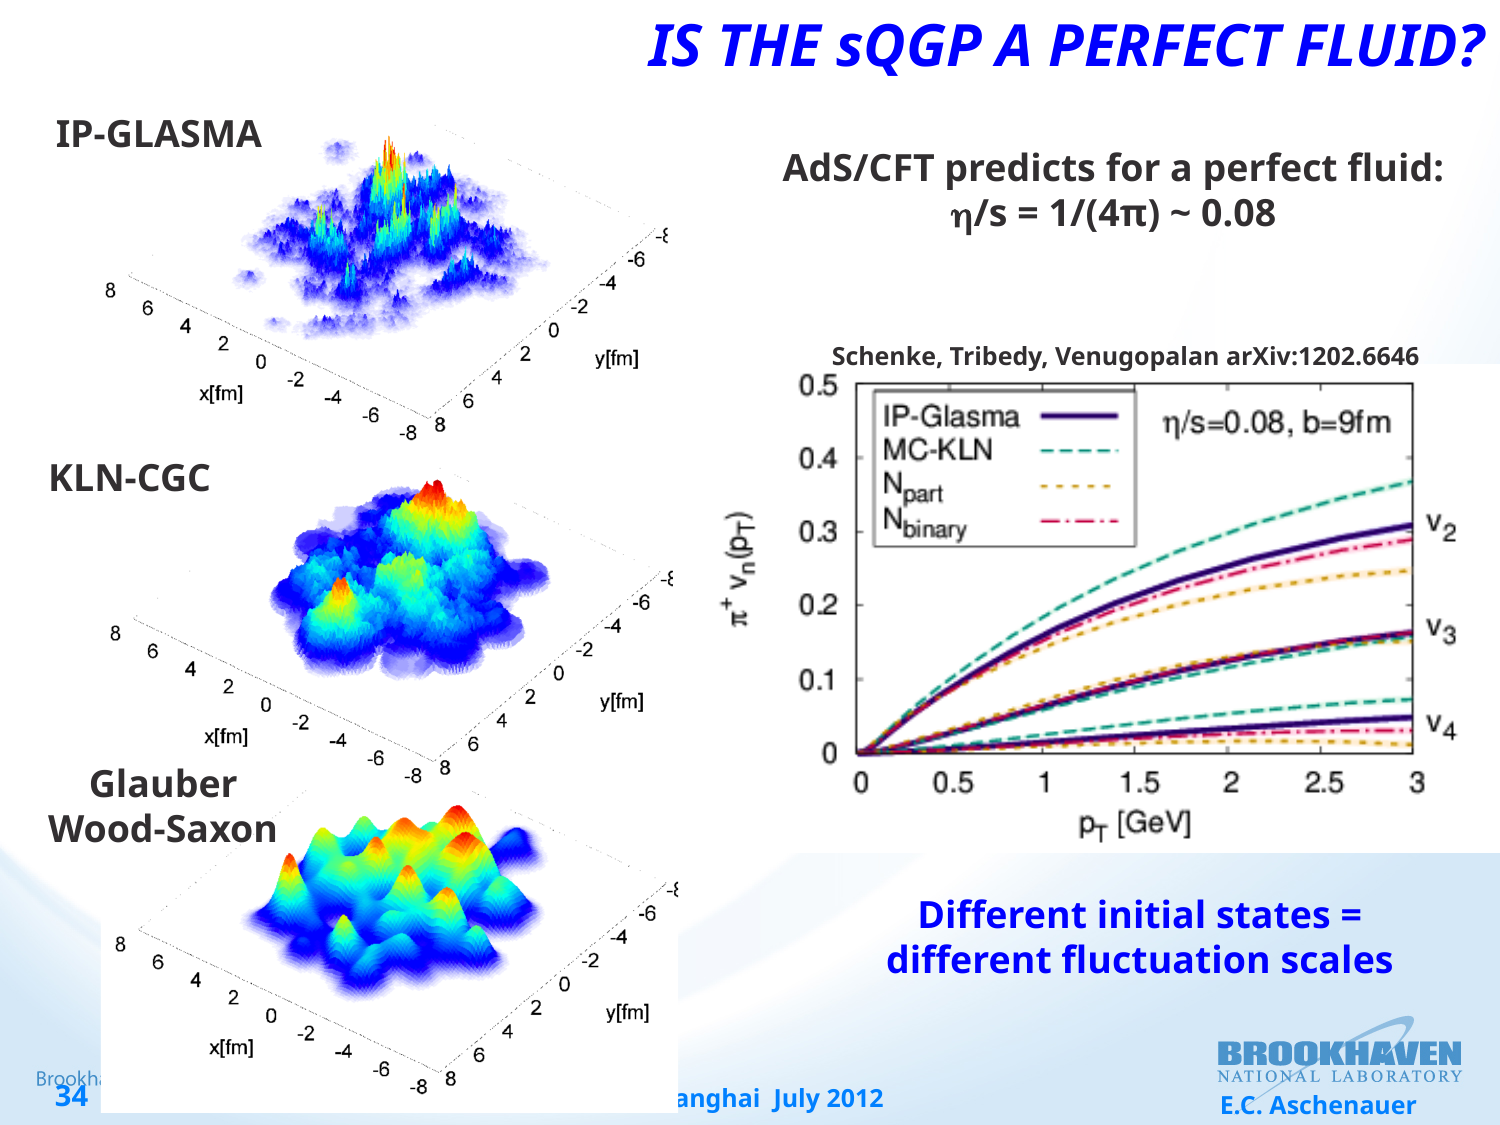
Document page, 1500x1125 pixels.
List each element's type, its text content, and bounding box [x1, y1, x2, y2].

footer Shanghai July 2012 [449, 1063, 1080, 1125]
text_box Different initial states = different fluctuation scales [871, 883, 1409, 989]
text_box IP-GLASMA [41, 102, 278, 163]
text_box AdS/CFT predicts for a perfect fluid: η/s = 1/(4π) ~ 0.08 [767, 137, 1460, 242]
text_box Schenke, Tribedy, Venugopalan arXiv:1202.6646 [817, 333, 1436, 363]
picture [0, 1, 1500, 1125]
slide_number E.C. Aschenauer [1204, 1063, 1481, 1125]
text_box KLN-CGC [33, 446, 84, 507]
title Is the sQGP a perfect fluid? [124, 0, 1500, 101]
text_box Glauber Wood-Saxon [33, 753, 84, 858]
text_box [89, 116, 679, 1113]
slide_number 34 [3, 1064, 104, 1125]
picture [104, 1113, 449, 1125]
